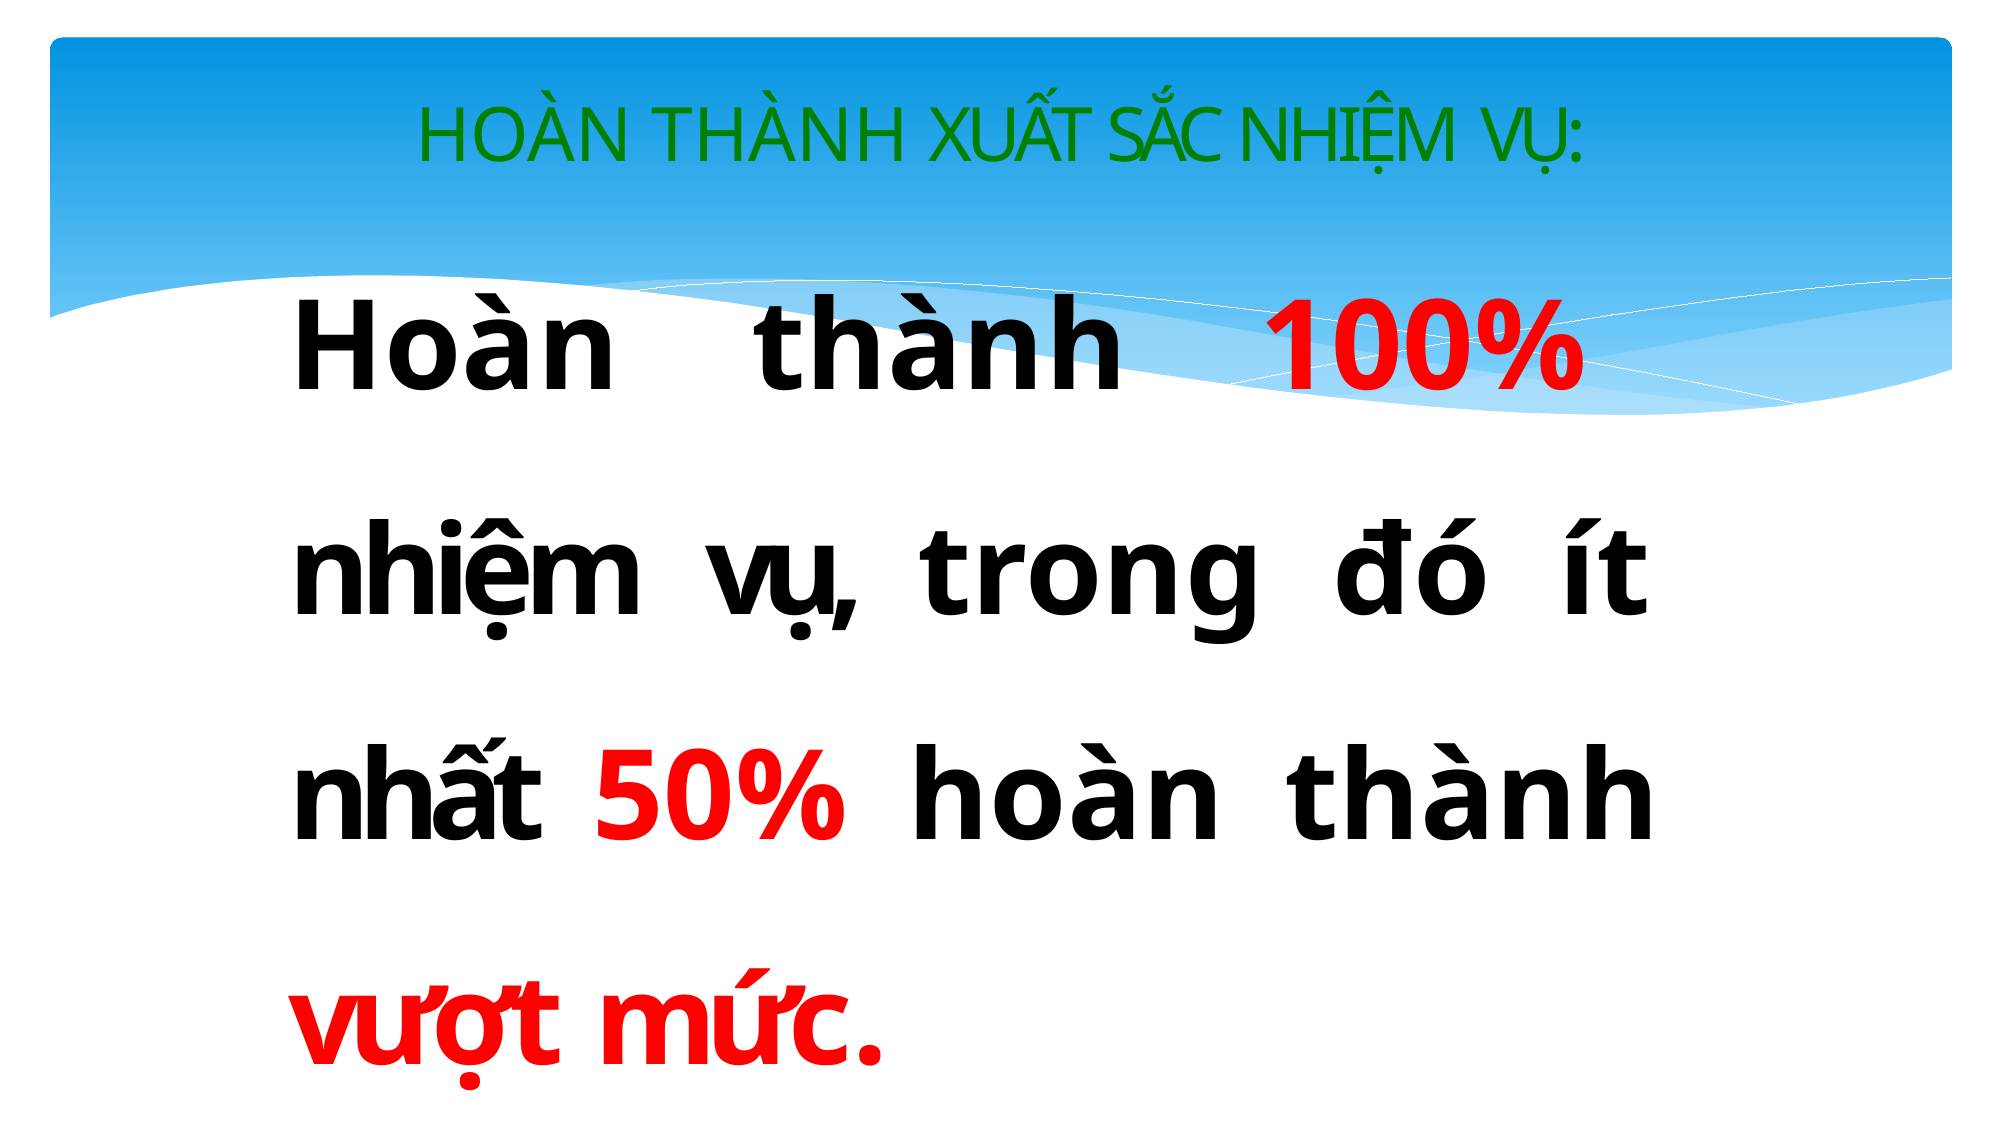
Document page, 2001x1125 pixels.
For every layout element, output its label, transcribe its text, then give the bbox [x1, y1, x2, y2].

text_box Hoàn thành 100% nhiệm vụ, trong đó ít nhất 50% hoàn thành vượt mức. [286, 187, 1721, 1090]
title HOÀN THÀNH XUẤT SẮC NHIỆM VỤ: [321, 35, 1679, 226]
